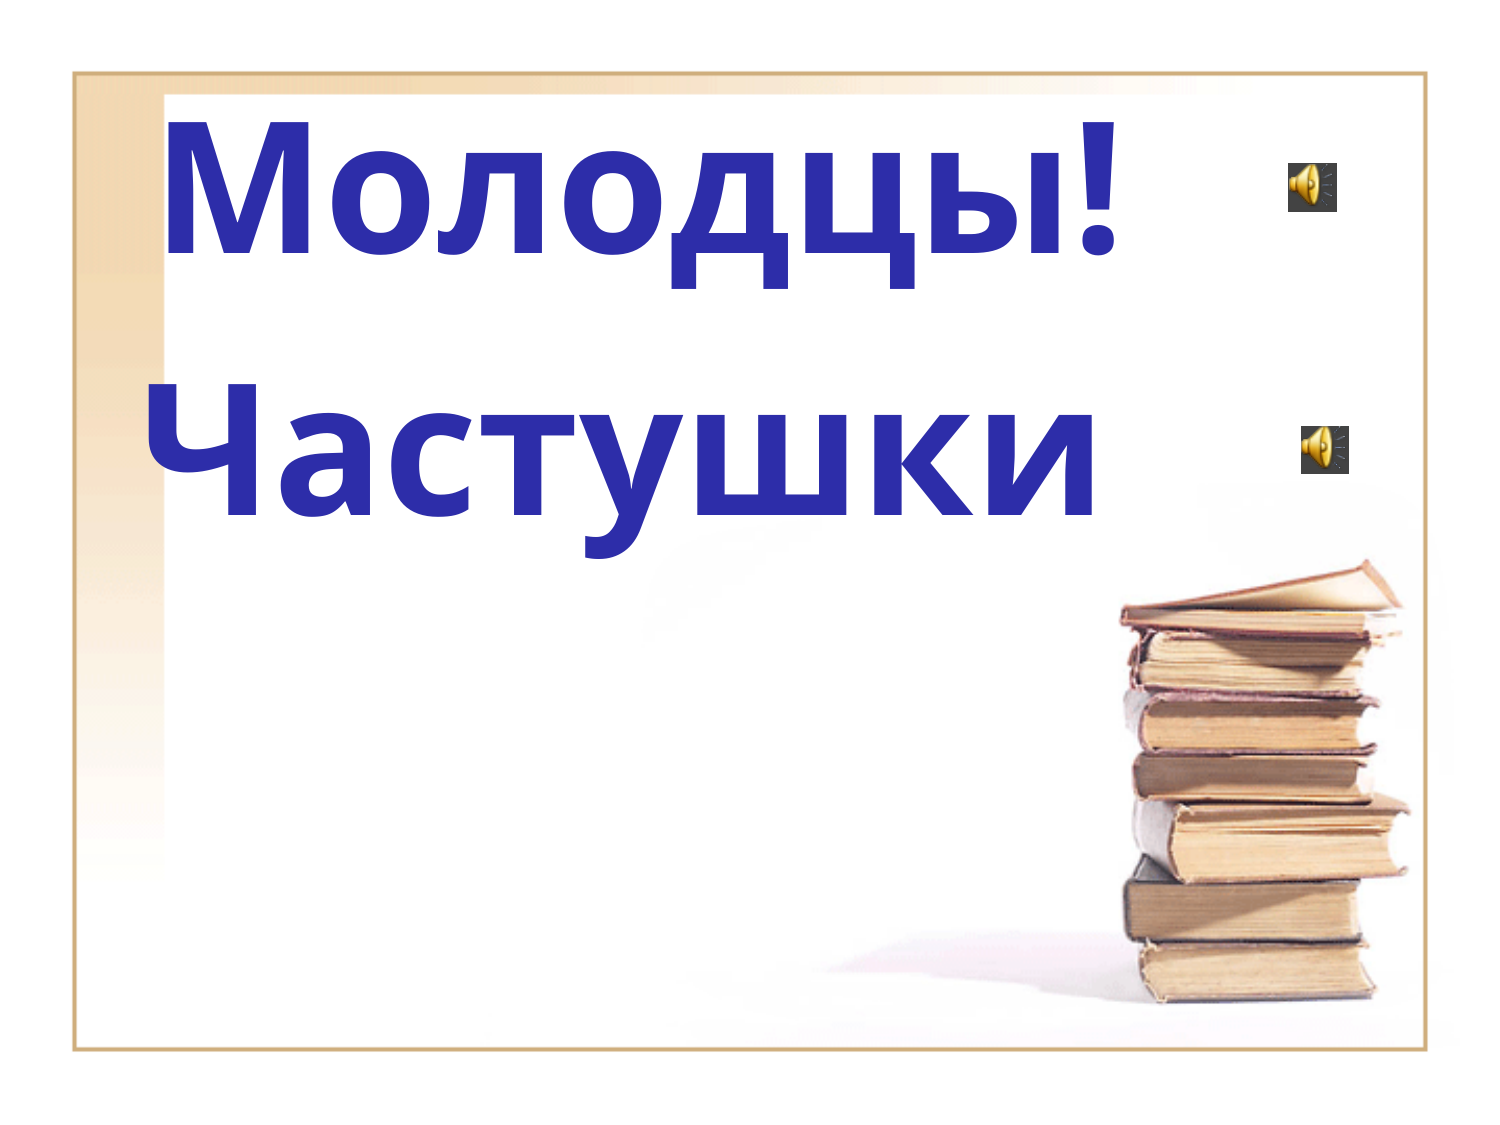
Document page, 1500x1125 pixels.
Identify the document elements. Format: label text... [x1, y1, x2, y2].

text_box Молодцы! [137, 62, 1325, 298]
picture [0, 0, 1500, 1125]
text_box Частушки [124, 324, 1313, 560]
